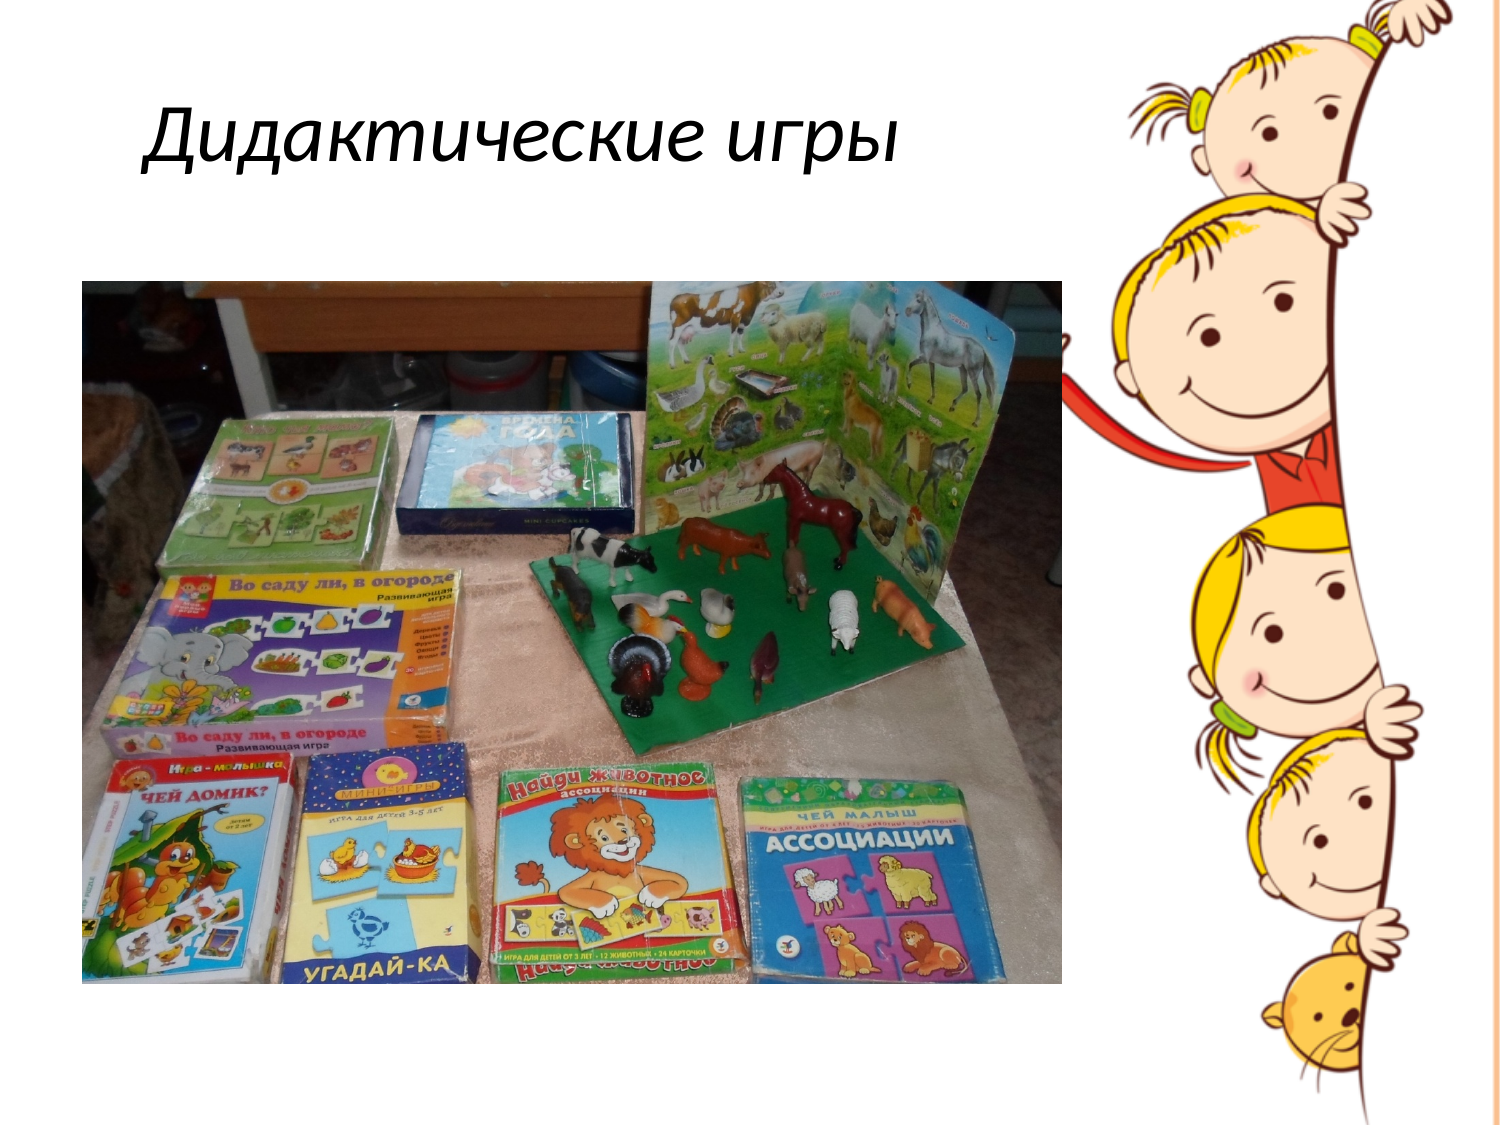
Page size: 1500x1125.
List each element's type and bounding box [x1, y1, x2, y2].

picture [81, 280, 1063, 985]
list [0, 0, 1500, 1125]
